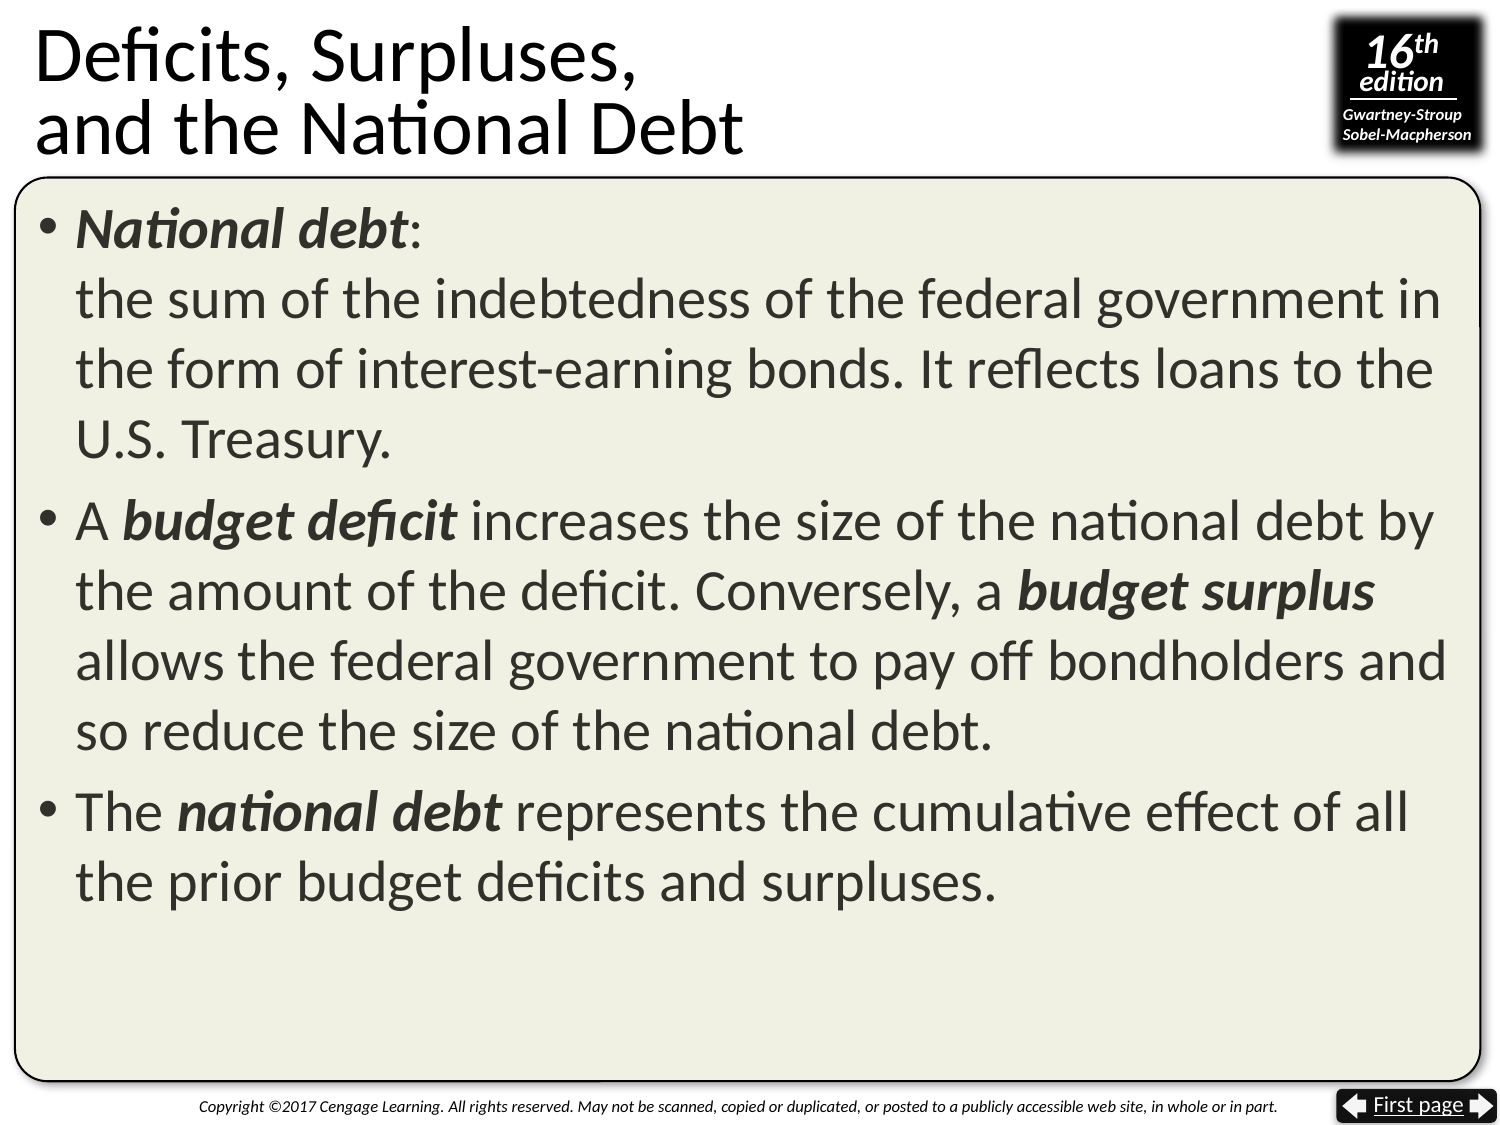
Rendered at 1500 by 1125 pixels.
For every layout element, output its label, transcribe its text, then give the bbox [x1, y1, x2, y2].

list National debt: the sum of the indebtedness of the federal government in the form of interest-earning bonds. It reflects loans to the U.S. Treasury. A budget deficit increases the size of the national debt by the amount of the deficit. Conversely, a budget surplus allows the federal government to pay off bondholders and so reduce the size of the national debt. The national debt represents the cumulative effect of all the prior budget deficits and surpluses. [23, 182, 1481, 941]
title Deficits, Surpluses, and the National Debt [19, 17, 1481, 185]
